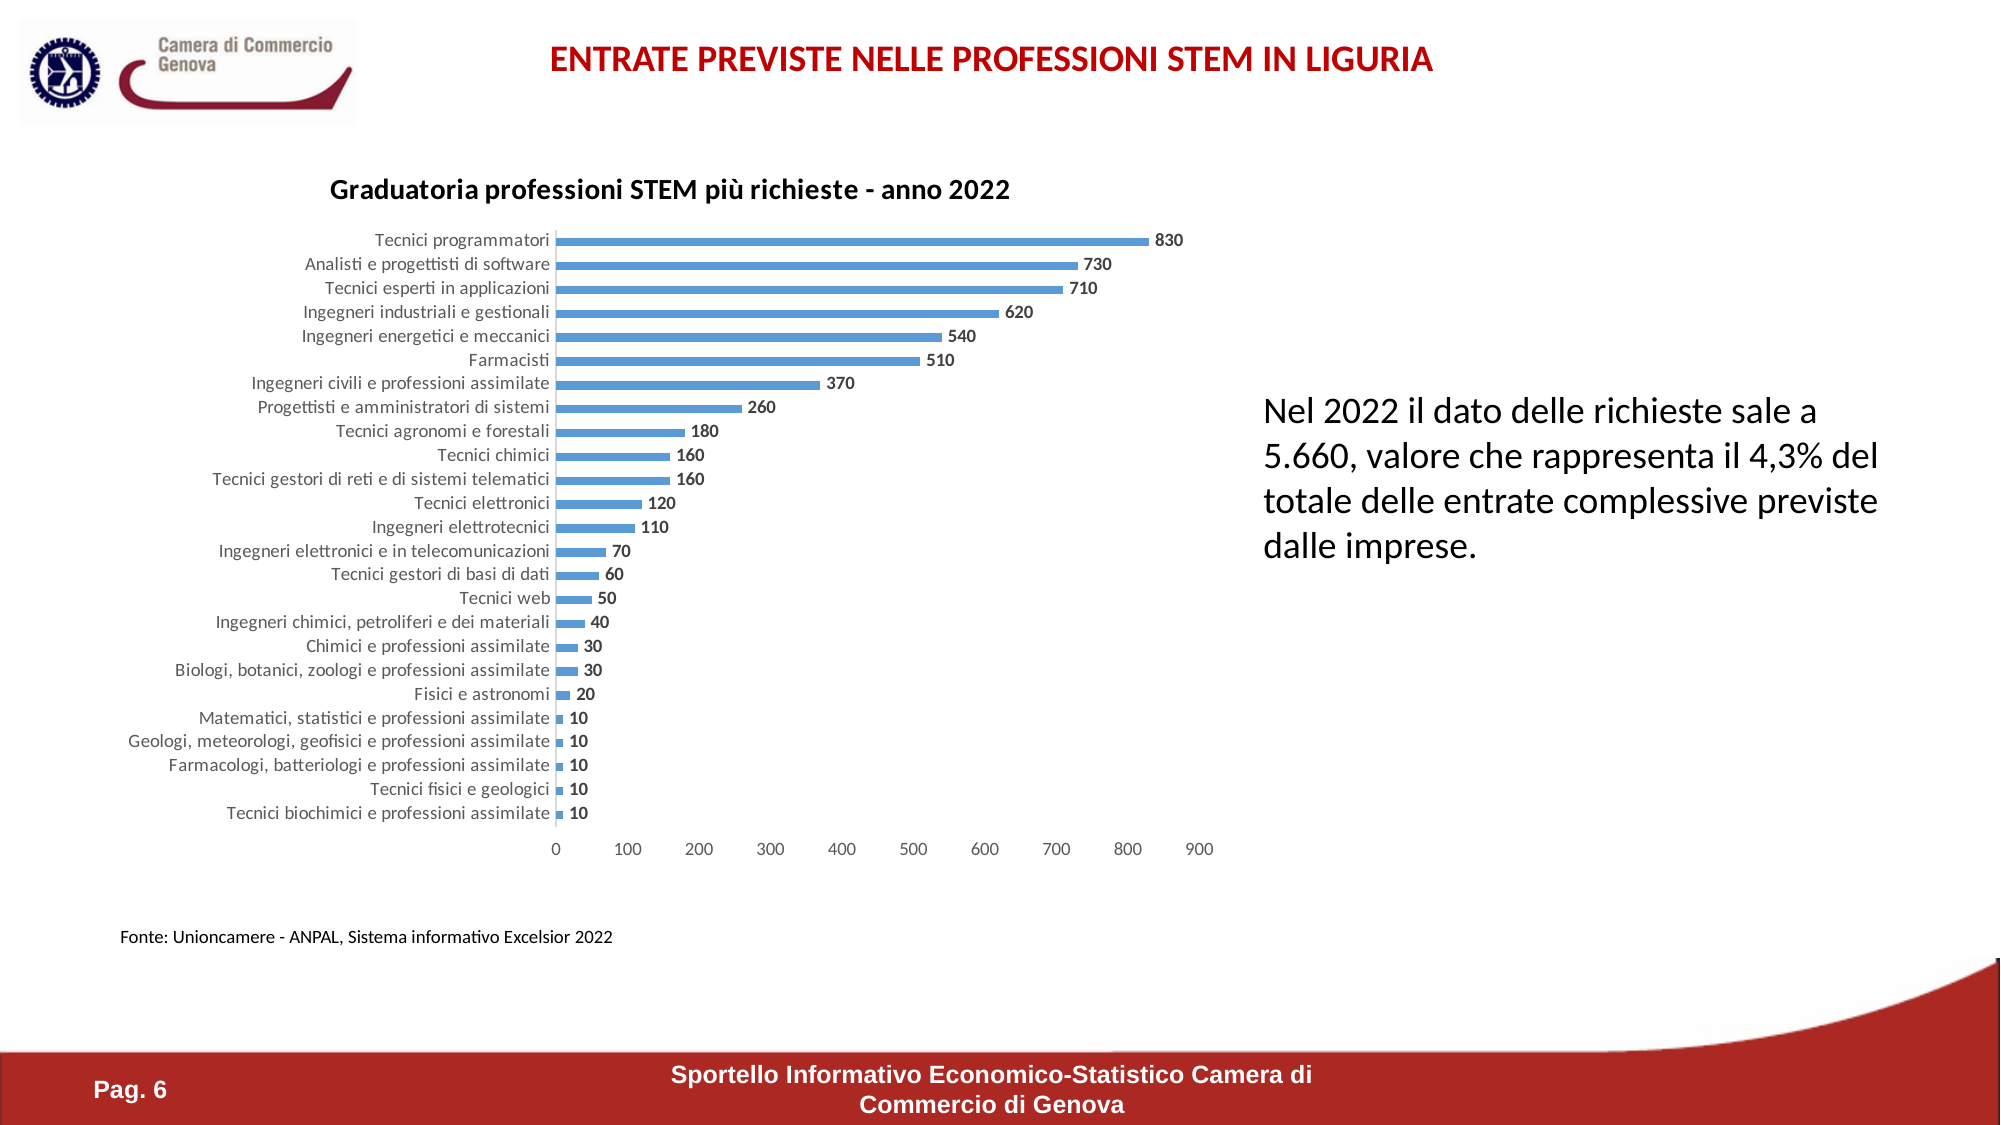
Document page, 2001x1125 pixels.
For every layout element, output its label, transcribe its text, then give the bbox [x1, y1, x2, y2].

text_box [0, 958, 2000, 1125]
chart [105, 146, 1236, 875]
text_box Nel 2022 il dato delle richieste sale a 5.660, valore che rappresenta il 4,3% del totale delle entrate complessive previste dalle imprese. [1248, 378, 1902, 574]
text_box ENTRATE PREVISTE NELLE PROFESSIONI STEM IN LIGURIA [492, 26, 1493, 87]
picture [19, 19, 357, 126]
text_box Fonte: Unioncamere - ANPAL, Sistema informativo Excelsior 2022 [105, 917, 1106, 955]
